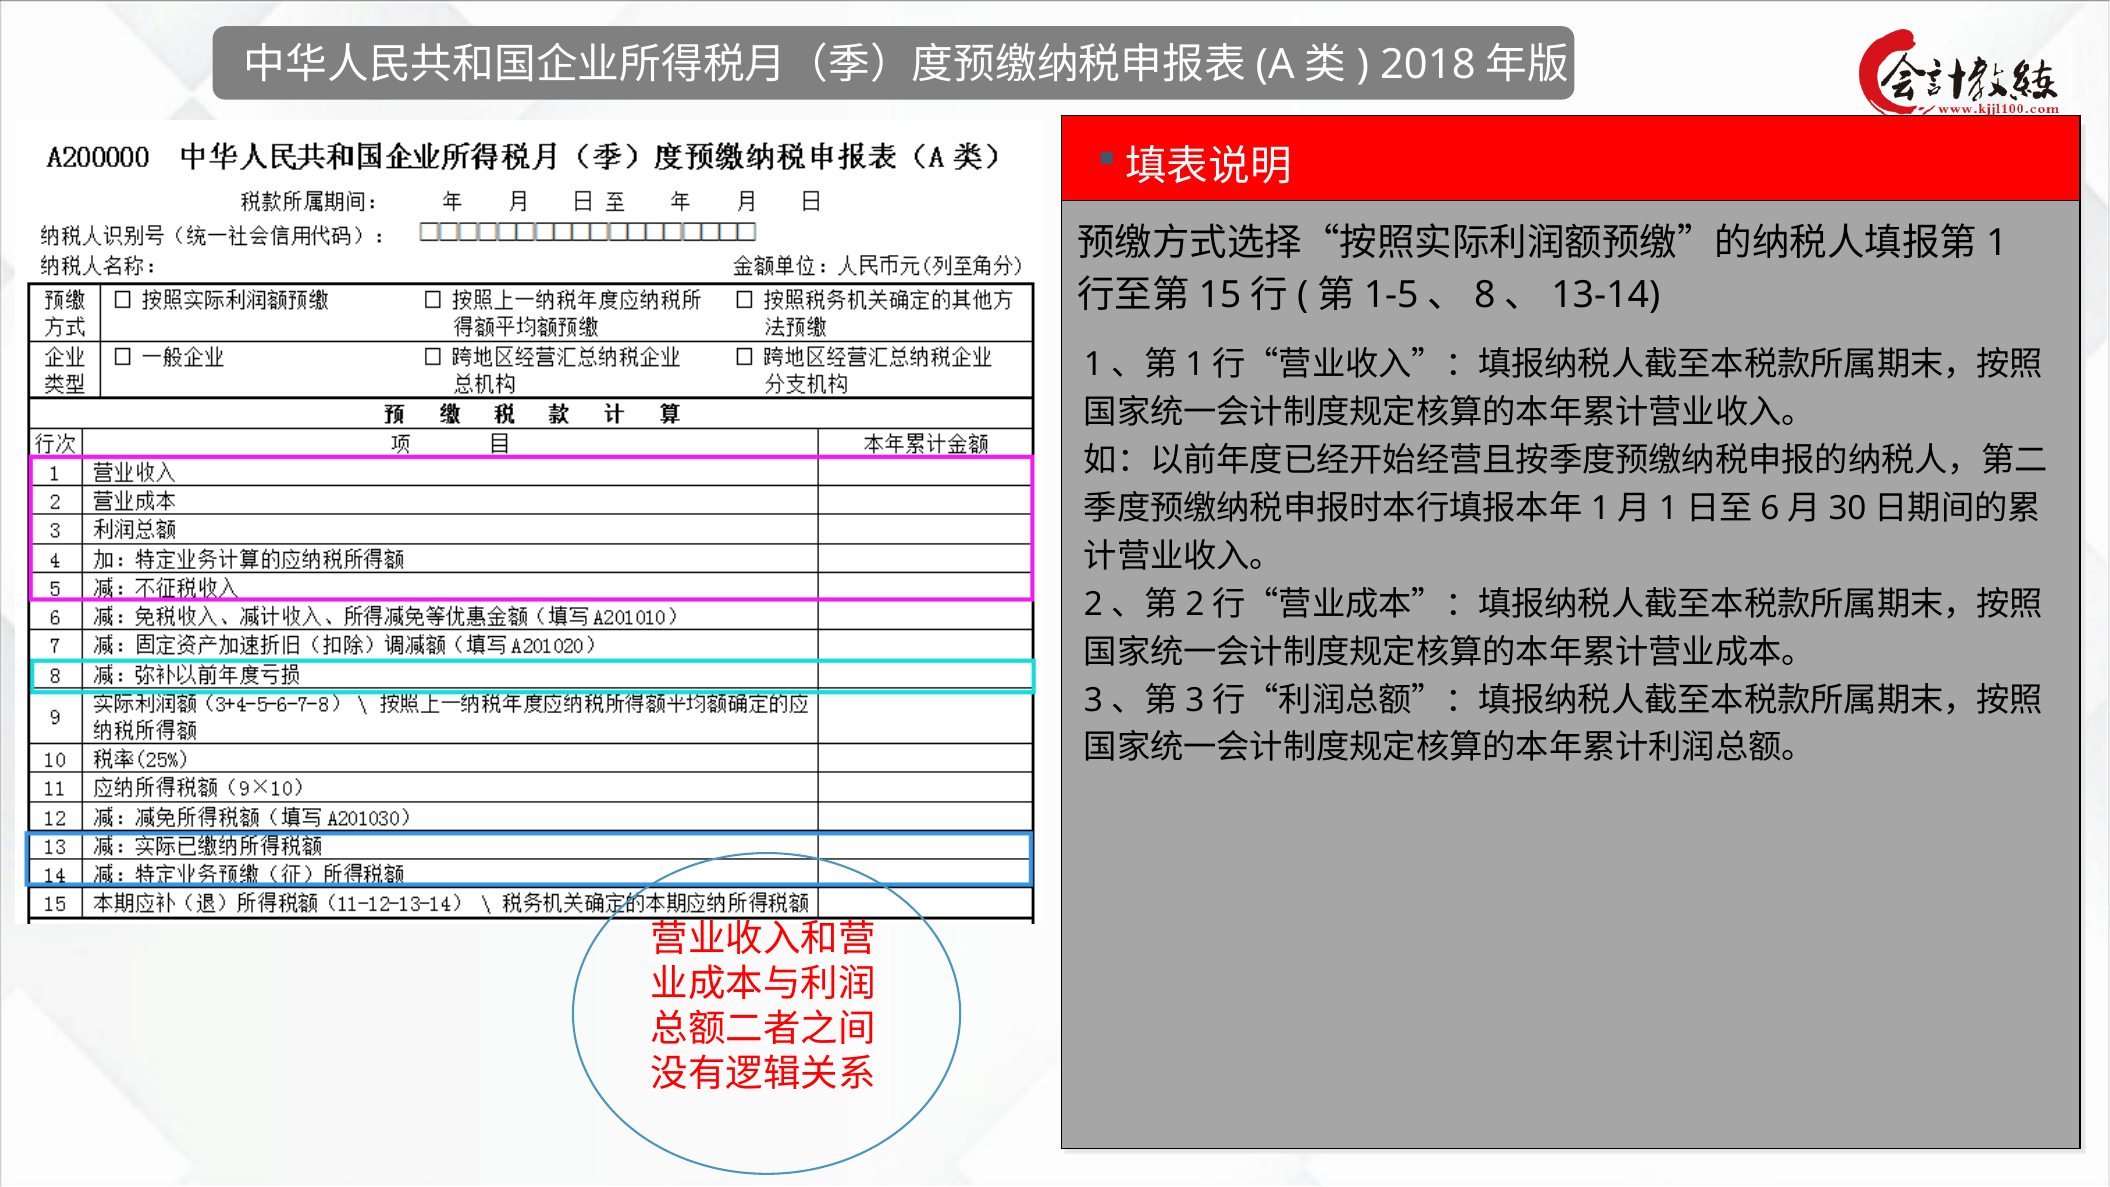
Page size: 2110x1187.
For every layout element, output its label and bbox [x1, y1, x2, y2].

picture [0, 0, 2110, 1187]
text_box [572, 853, 961, 1174]
text_box [1061, 115, 2081, 1149]
text_box [212, 26, 1634, 100]
